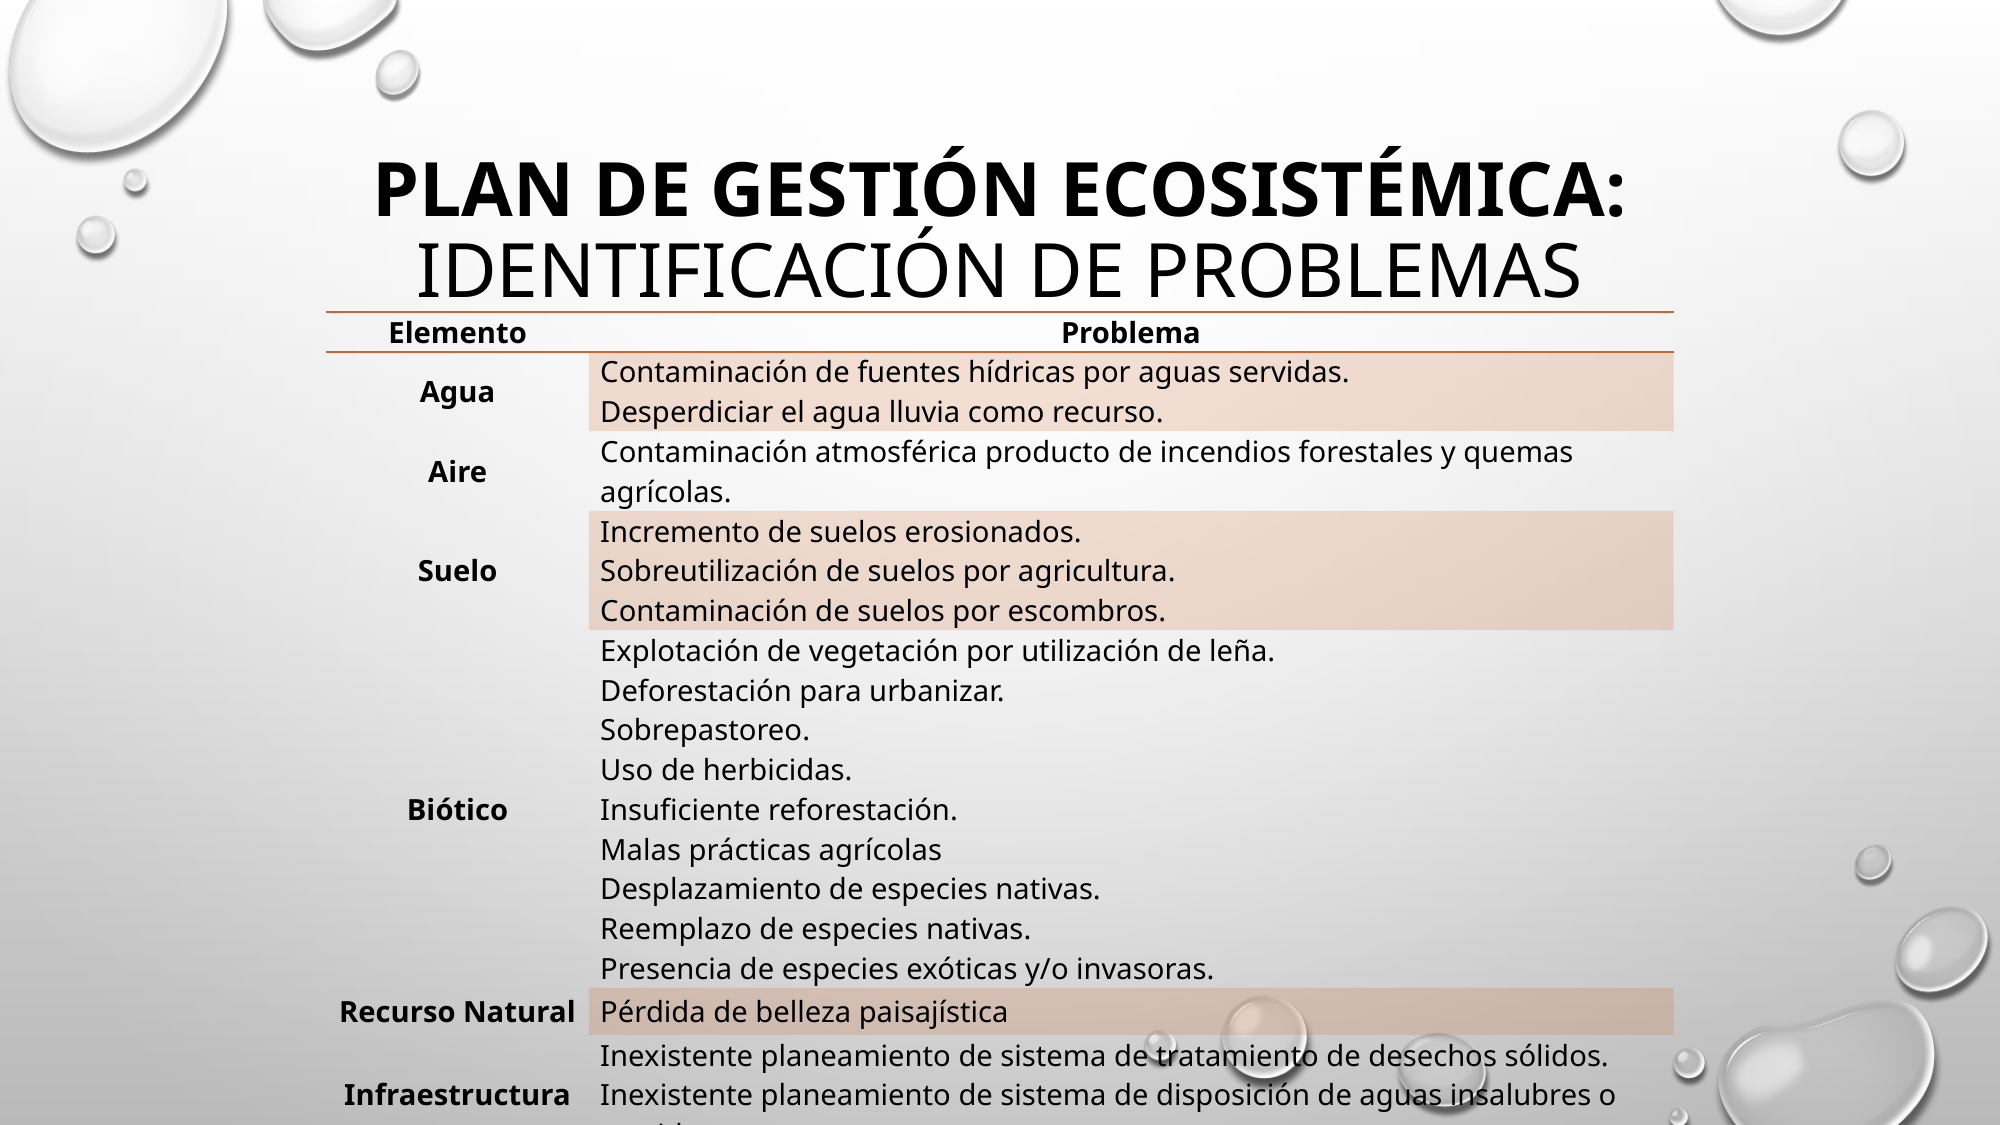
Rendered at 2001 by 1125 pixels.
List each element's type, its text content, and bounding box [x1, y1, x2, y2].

table_cell Contaminación atmosférica producto de incendios forestales y quemas agrícolas. [589, 431, 1674, 511]
table_cell Recurso Natural [326, 988, 589, 1035]
table_cell Pérdida de belleza paisajística [589, 988, 1674, 1035]
table_header Elemento [326, 313, 589, 351]
table_cell Aire [326, 431, 589, 511]
title Plan de Gestión Ecosistémica: Identificación de problemas [149, 101, 1851, 364]
table_cell Incremento de suelos erosionados. Sobreutilización de suelos por agricultura. Contaminación de suelos por escombros. [589, 511, 1674, 630]
table_cell Inexistente planeamiento de sistema de tratamiento de desechos sólidos. Inexistente planeamiento de sistema de disposición de aguas insalubres o servidas. [589, 1035, 1674, 1125]
table_cell Biótico [326, 630, 589, 988]
table_cell Infraestructura [326, 1035, 589, 1125]
table_header Problema [589, 313, 1674, 351]
picture [0, 0, 2000, 1125]
table_cell Agua [326, 353, 589, 431]
table_cell Contaminación de fuentes hídricas por aguas servidas. Desperdiciar el agua lluvia como recurso. [589, 353, 1674, 431]
table_cell Suelo [326, 511, 589, 630]
table_cell Explotación de vegetación por utilización de leña. Deforestación para urbanizar. Sobrepastoreo. Uso de herbicidas. Insuficiente reforestación. Malas prácticas agrícolas Desplazamiento de especies nativas. Reemplazo de especies nativas. Presencia de especies exóticas y/o invasoras. [589, 630, 1674, 988]
